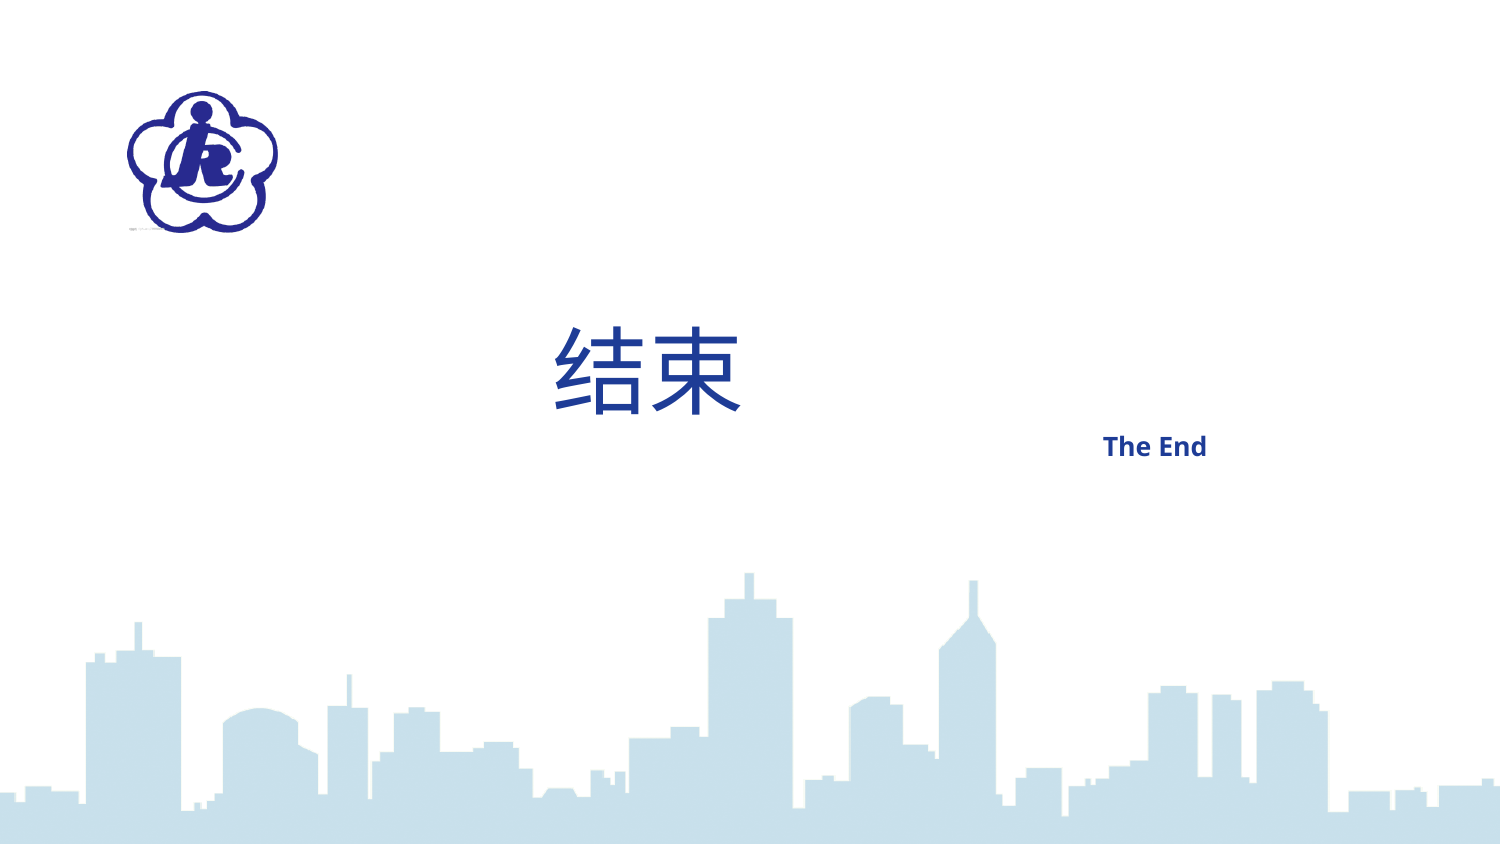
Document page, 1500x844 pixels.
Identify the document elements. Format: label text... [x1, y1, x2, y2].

list 结束 [537, 303, 869, 423]
picture [0, 572, 1500, 844]
list The End [738, 421, 1223, 470]
picture [127, 91, 278, 233]
